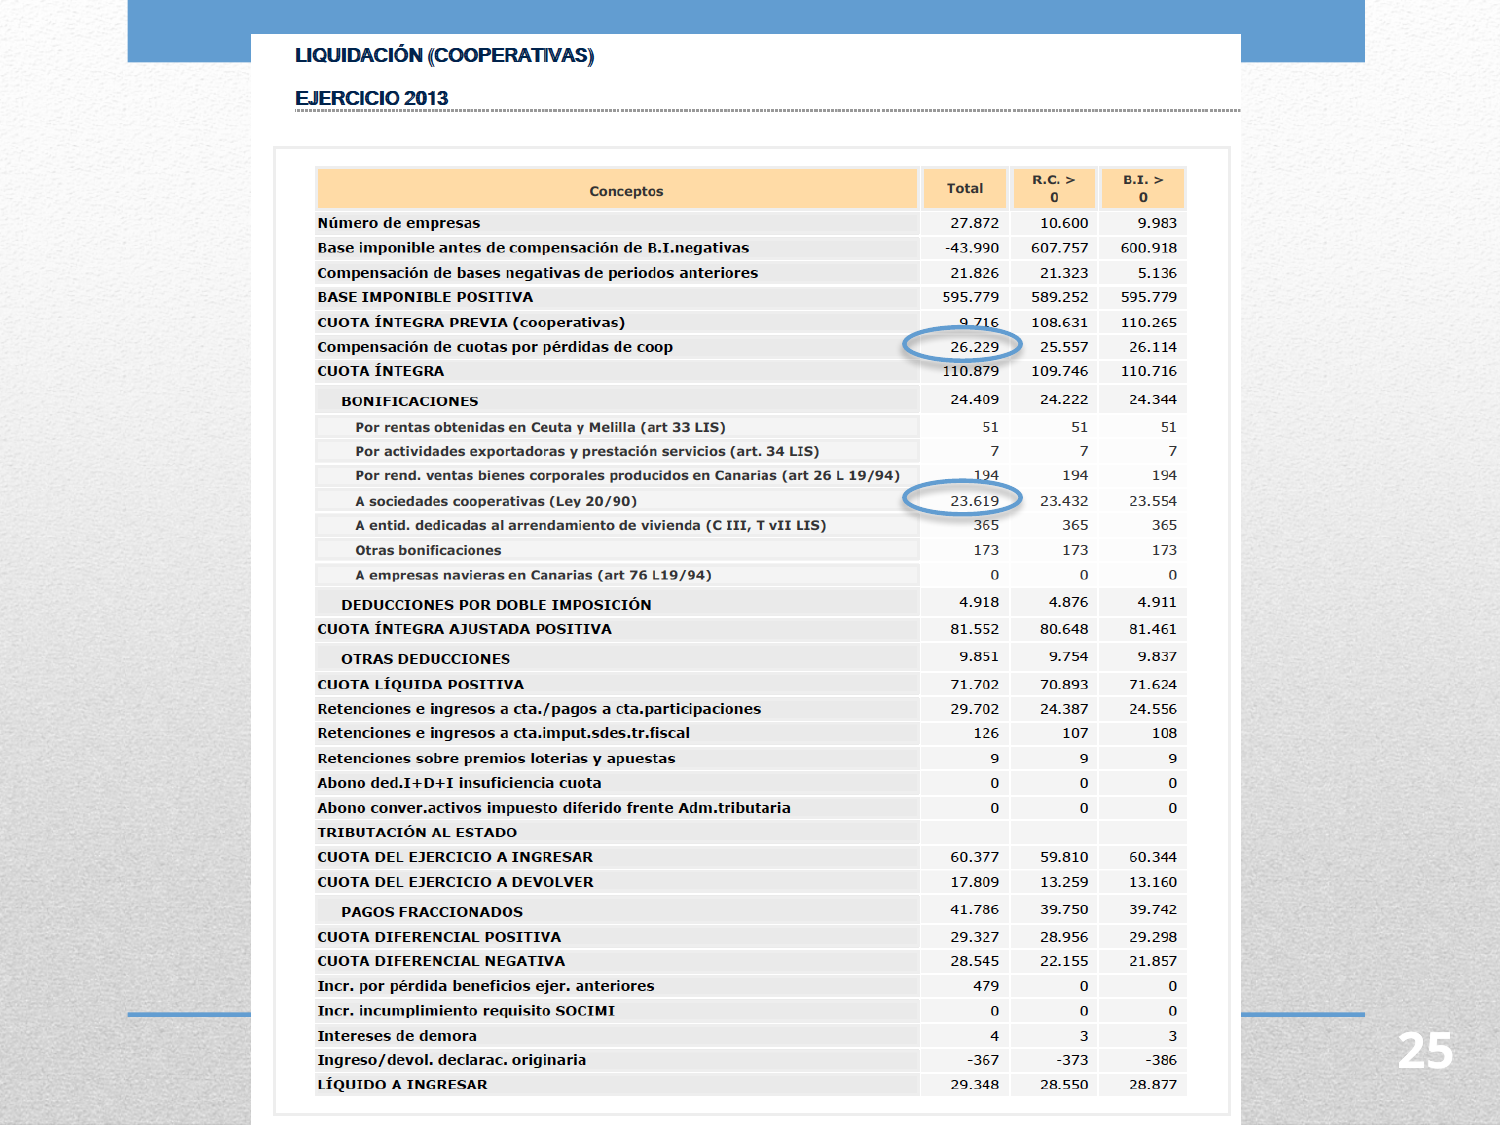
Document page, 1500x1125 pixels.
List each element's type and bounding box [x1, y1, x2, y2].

list [241, 33, 1247, 1125]
